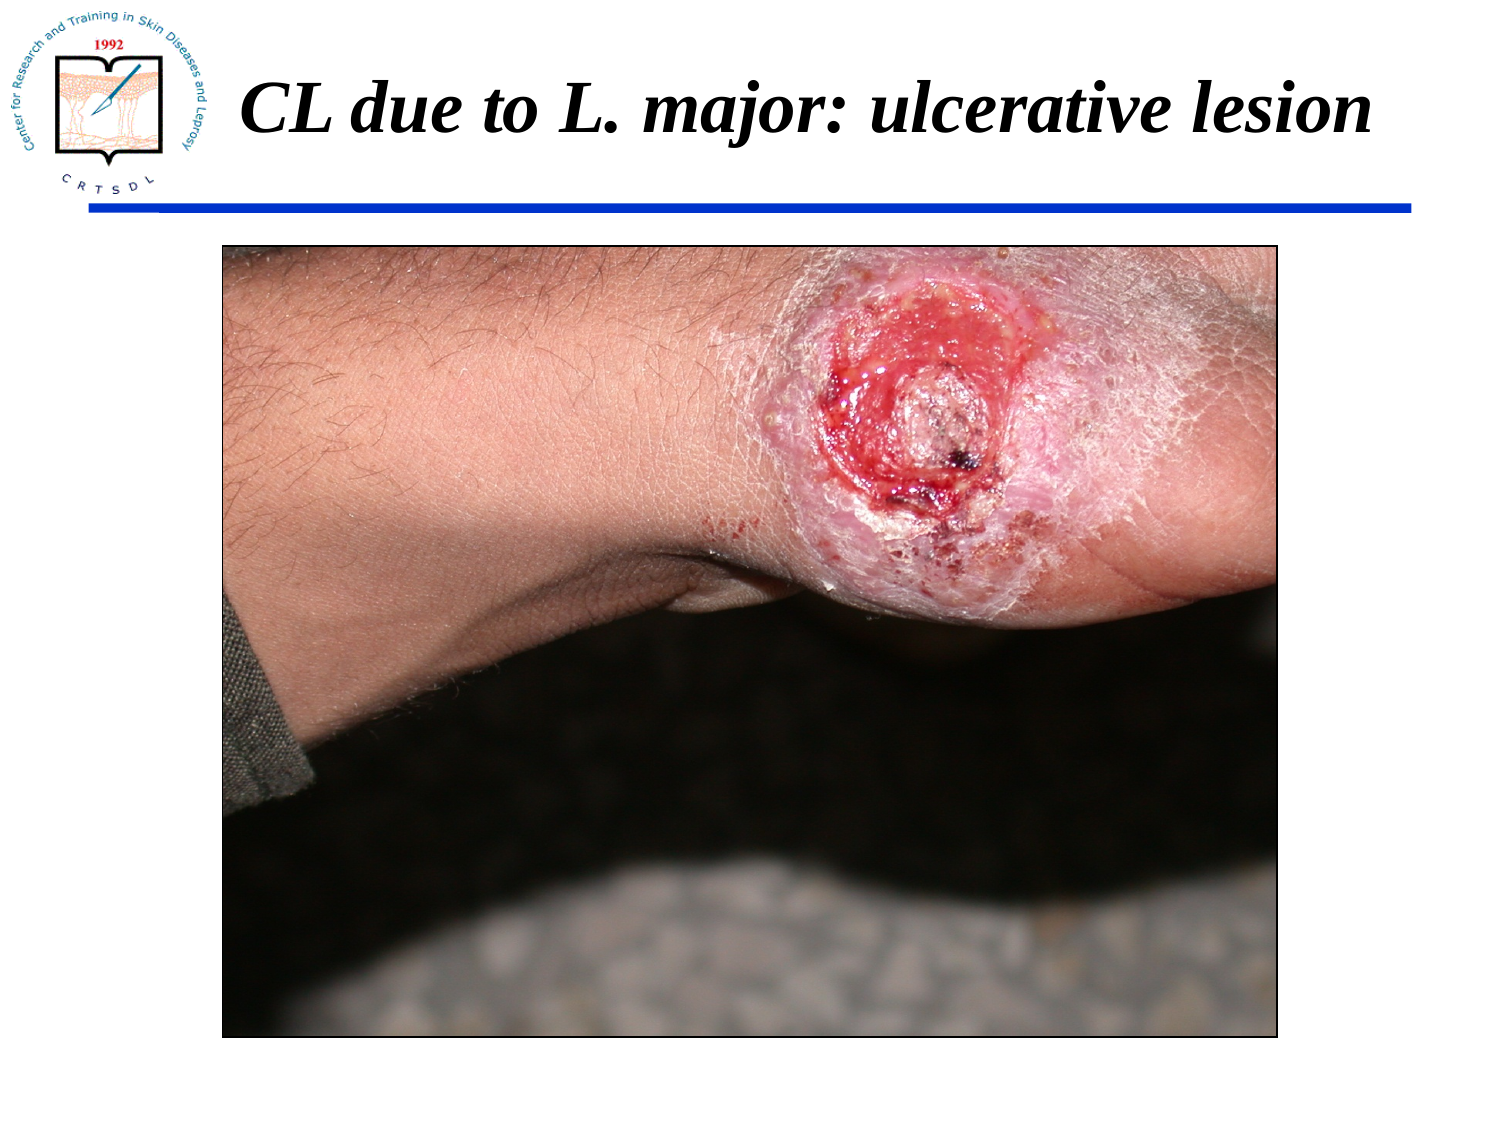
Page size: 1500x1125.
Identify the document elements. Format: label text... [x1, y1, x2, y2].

picture [11, 11, 207, 194]
title CL due to L. major: ulcerative lesion [132, 44, 1483, 162]
text_box [222, 246, 1278, 1038]
